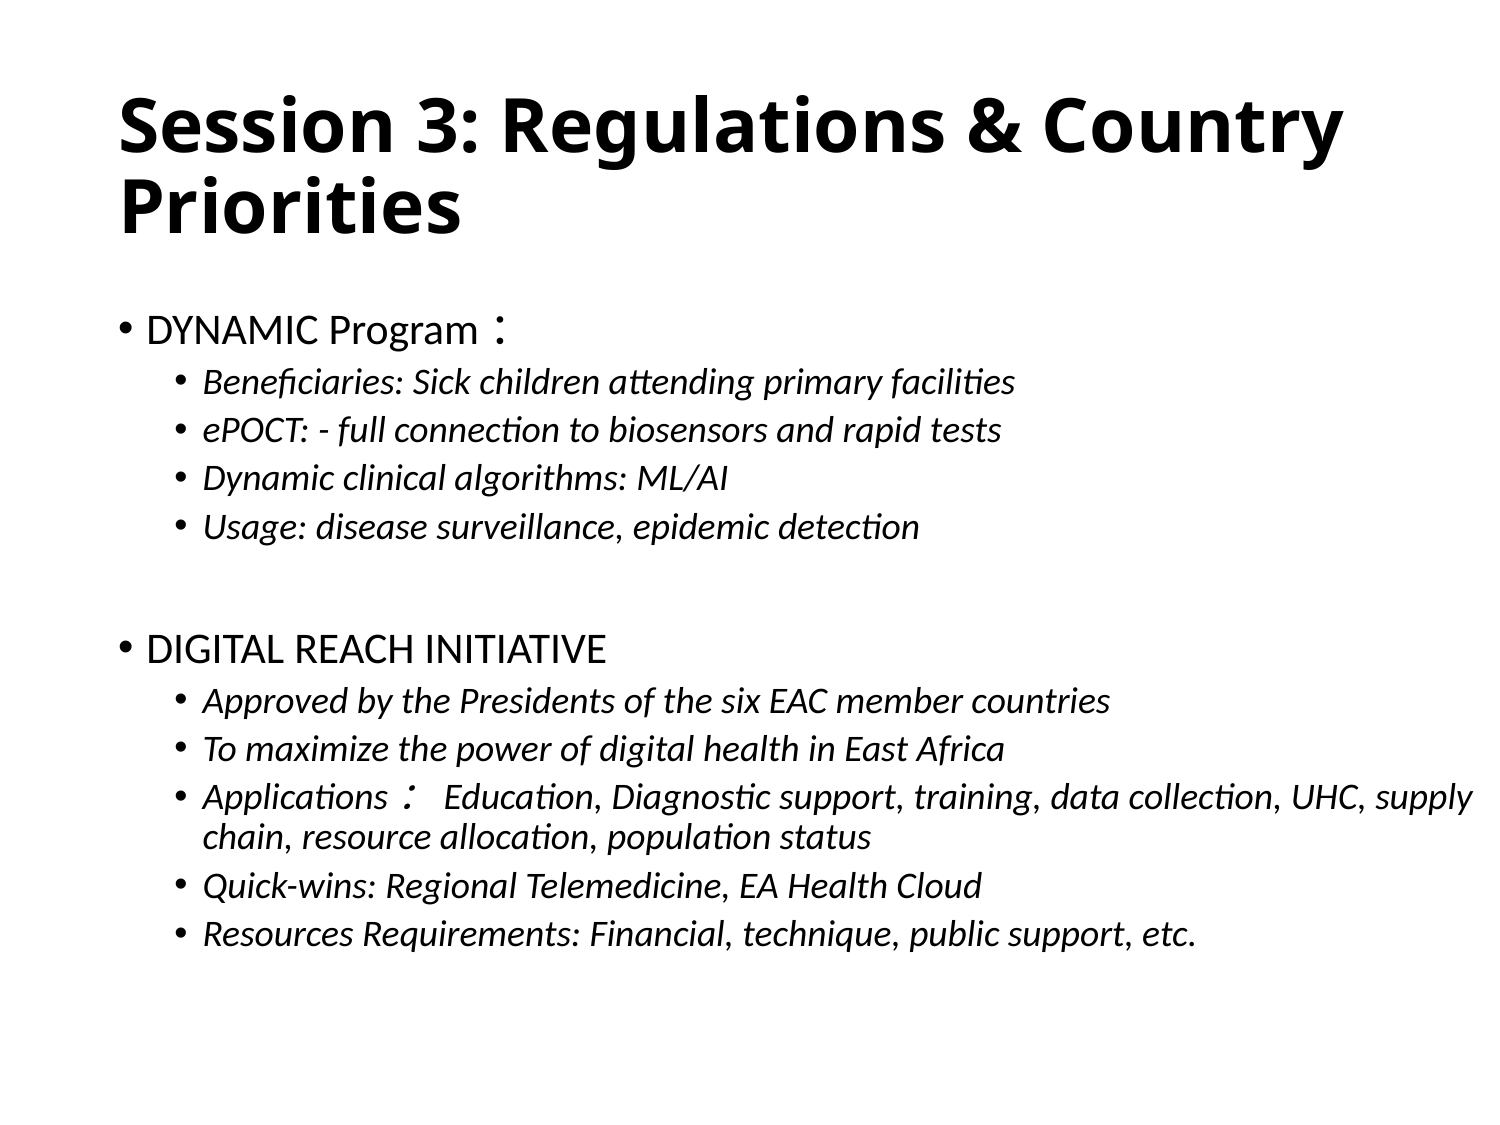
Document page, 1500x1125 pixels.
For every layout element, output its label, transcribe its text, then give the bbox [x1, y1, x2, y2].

title Session 3: Regulations & Country Priorities [103, 59, 1397, 278]
list DYNAMIC Program： Beneficiaries: Sick children attending primary facilities ePOCT: - full connection to biosensors and rapid tests Dynamic clinical algorithms: ML/AI Usage: disease surveillance, epidemic detection DIGITAL REACH INITIATIVE Approved by the Presidents of the six EAC member countries To maximize the power of digital health in East Africa Applications：Education, Diagnostic support, training, data collection, UHC, supply chain, resource allocation, population status Quick-wins: Regional Telemedicine, EA Health Cloud Resources Requirements: Financial, technique, public support, etc. [103, 299, 1500, 1014]
